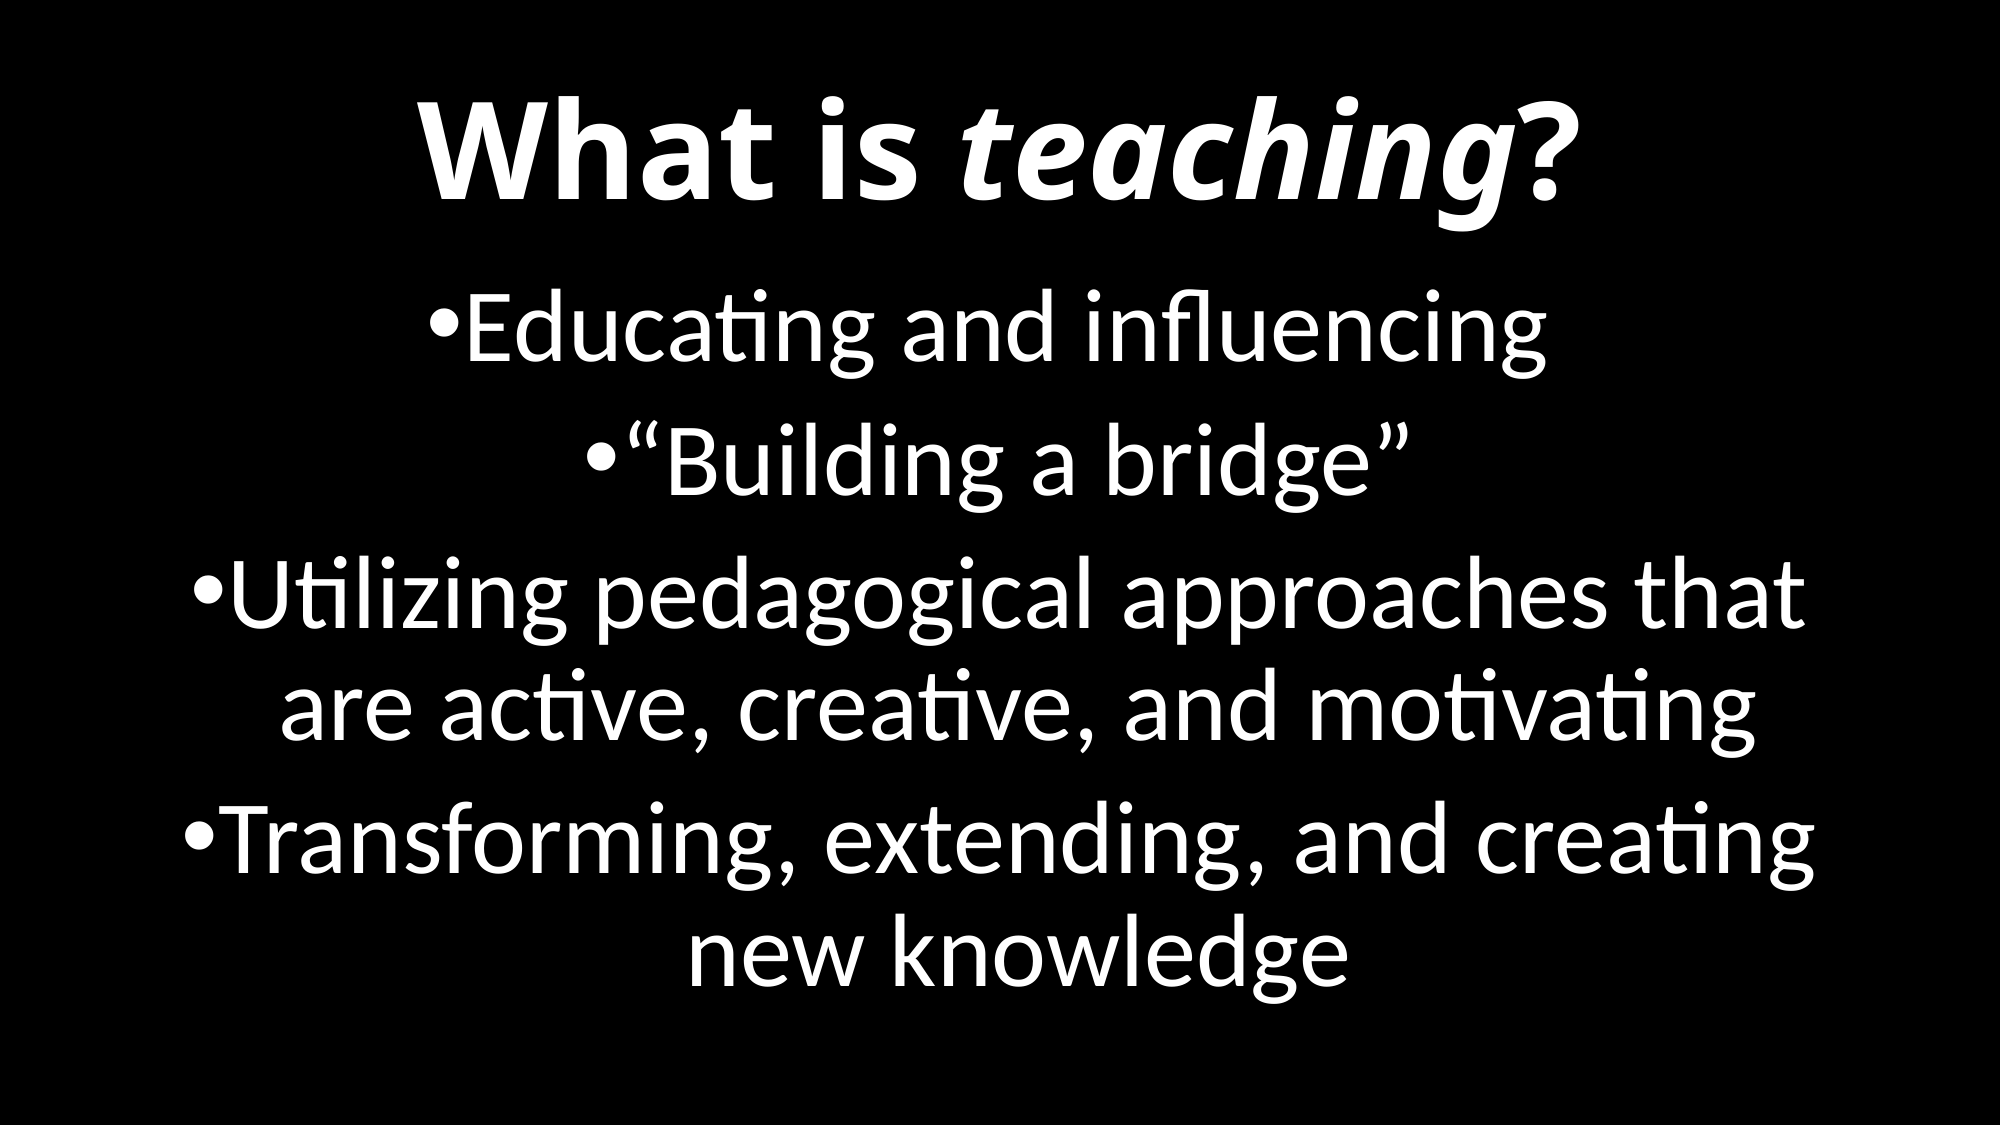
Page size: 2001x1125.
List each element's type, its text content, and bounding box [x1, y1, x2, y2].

list Educating and influencing “Building a bridge” Utilizing pedagogical approaches that are active, creative, and motivating Transforming, extending, and creating new knowledge [137, 264, 1863, 1014]
title What is teaching? [137, 46, 1863, 264]
